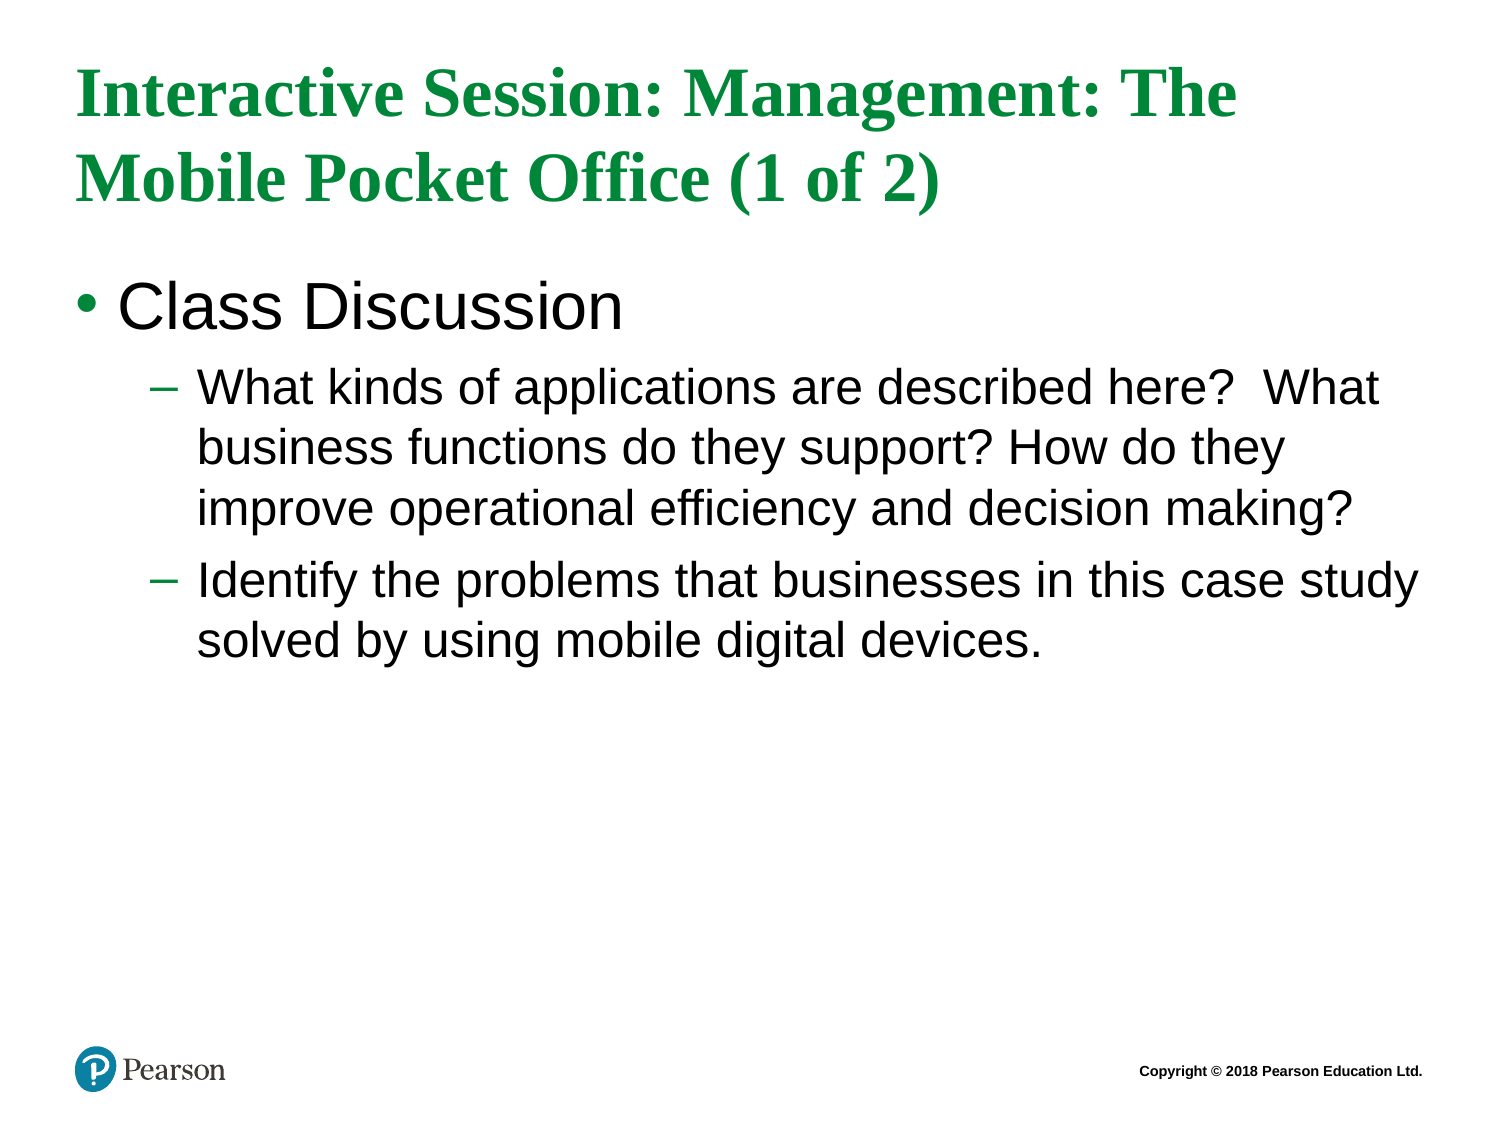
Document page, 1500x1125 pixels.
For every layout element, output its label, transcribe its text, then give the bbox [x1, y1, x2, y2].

title Interactive Session: Management: The Mobile Pocket Office (1 of 2) [75, 35, 1425, 216]
list Class Discussion What kinds of applications are described here? What business functions do they support? How do they improve operational efficiency and decision making? Identify the problems that businesses in this case study solved by using mobile digital devices. [75, 262, 1425, 1005]
